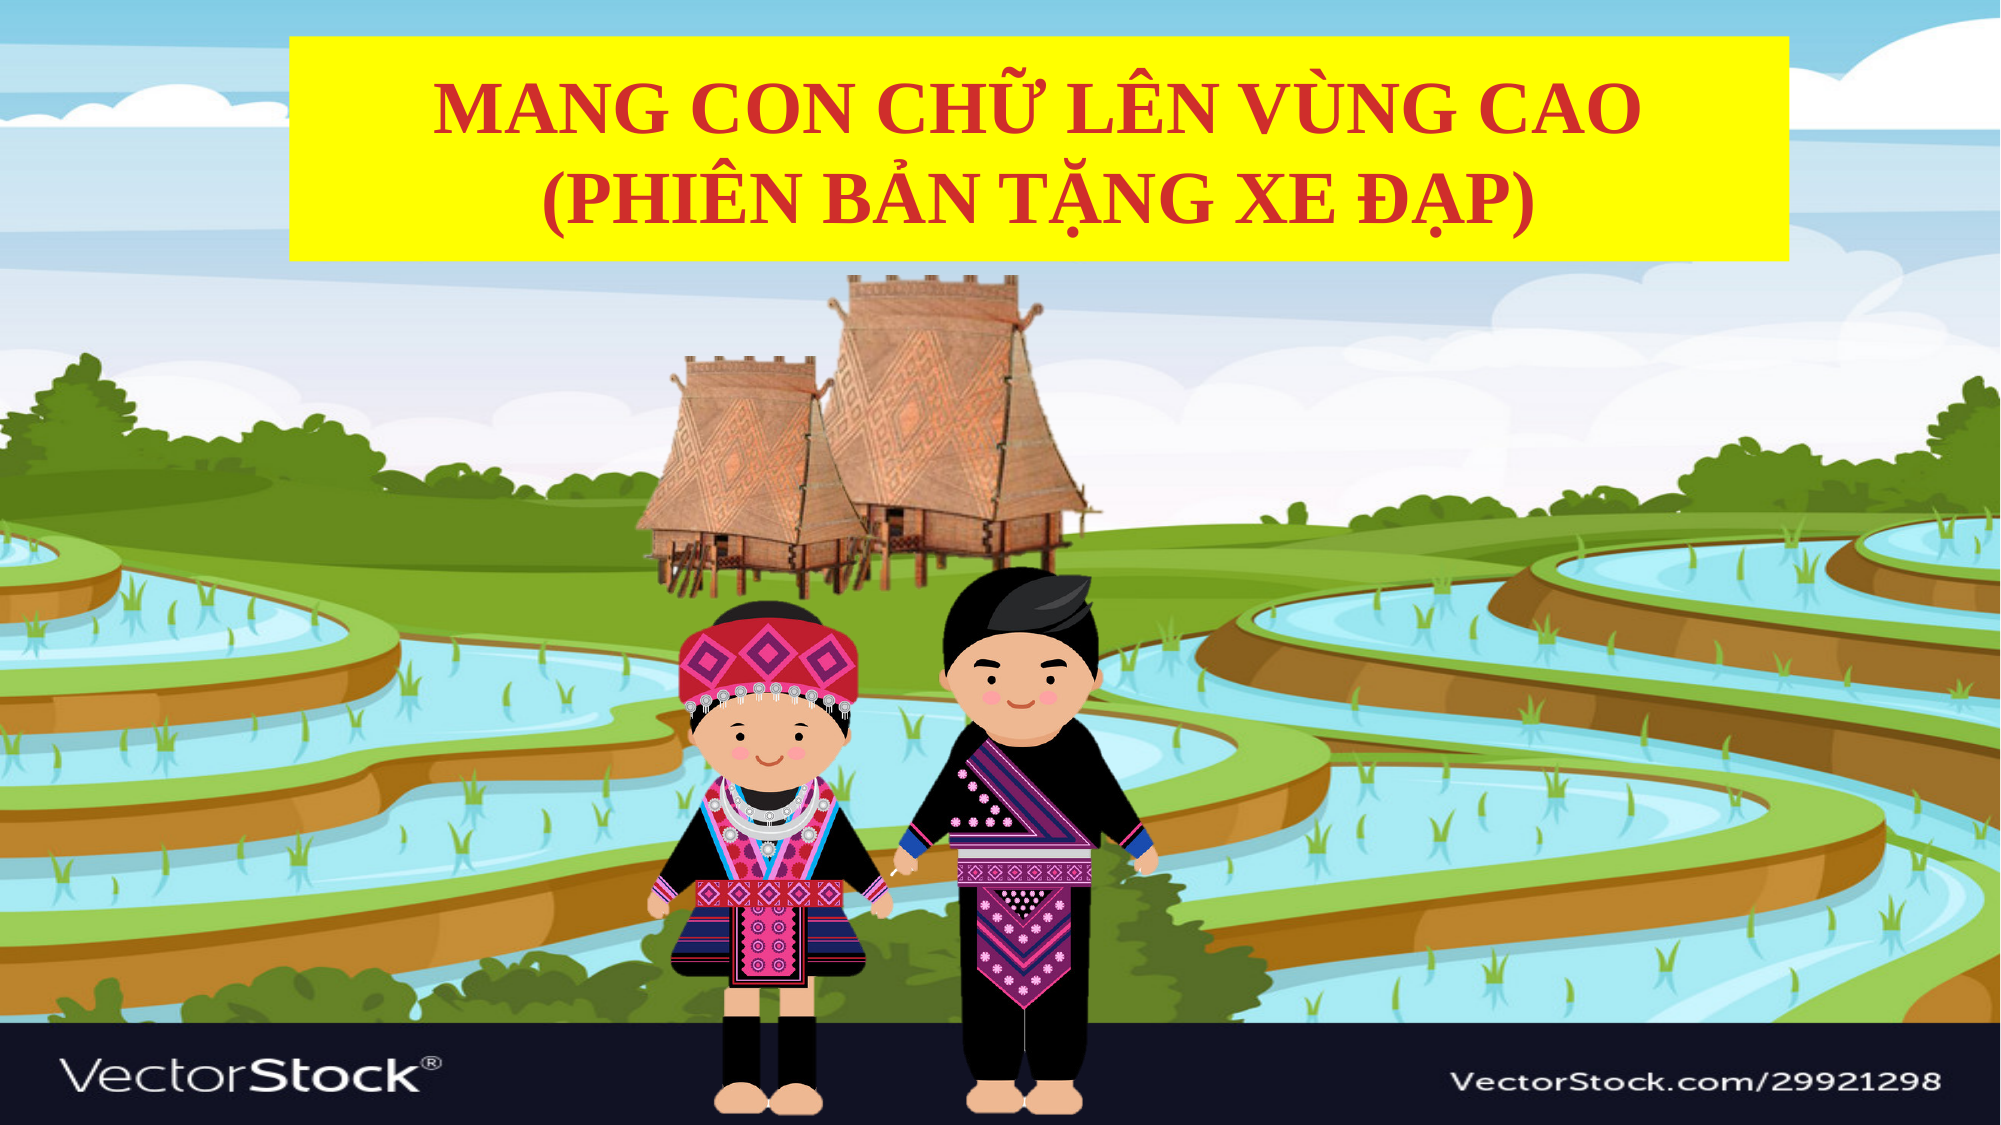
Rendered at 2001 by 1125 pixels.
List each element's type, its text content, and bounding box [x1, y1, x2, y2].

title MANG CON CHỮ LÊN VÙNG CAO (PHIÊN BẢN TẶNG XE ĐẠP) [289, 36, 1790, 262]
picture [0, 0, 2001, 1125]
